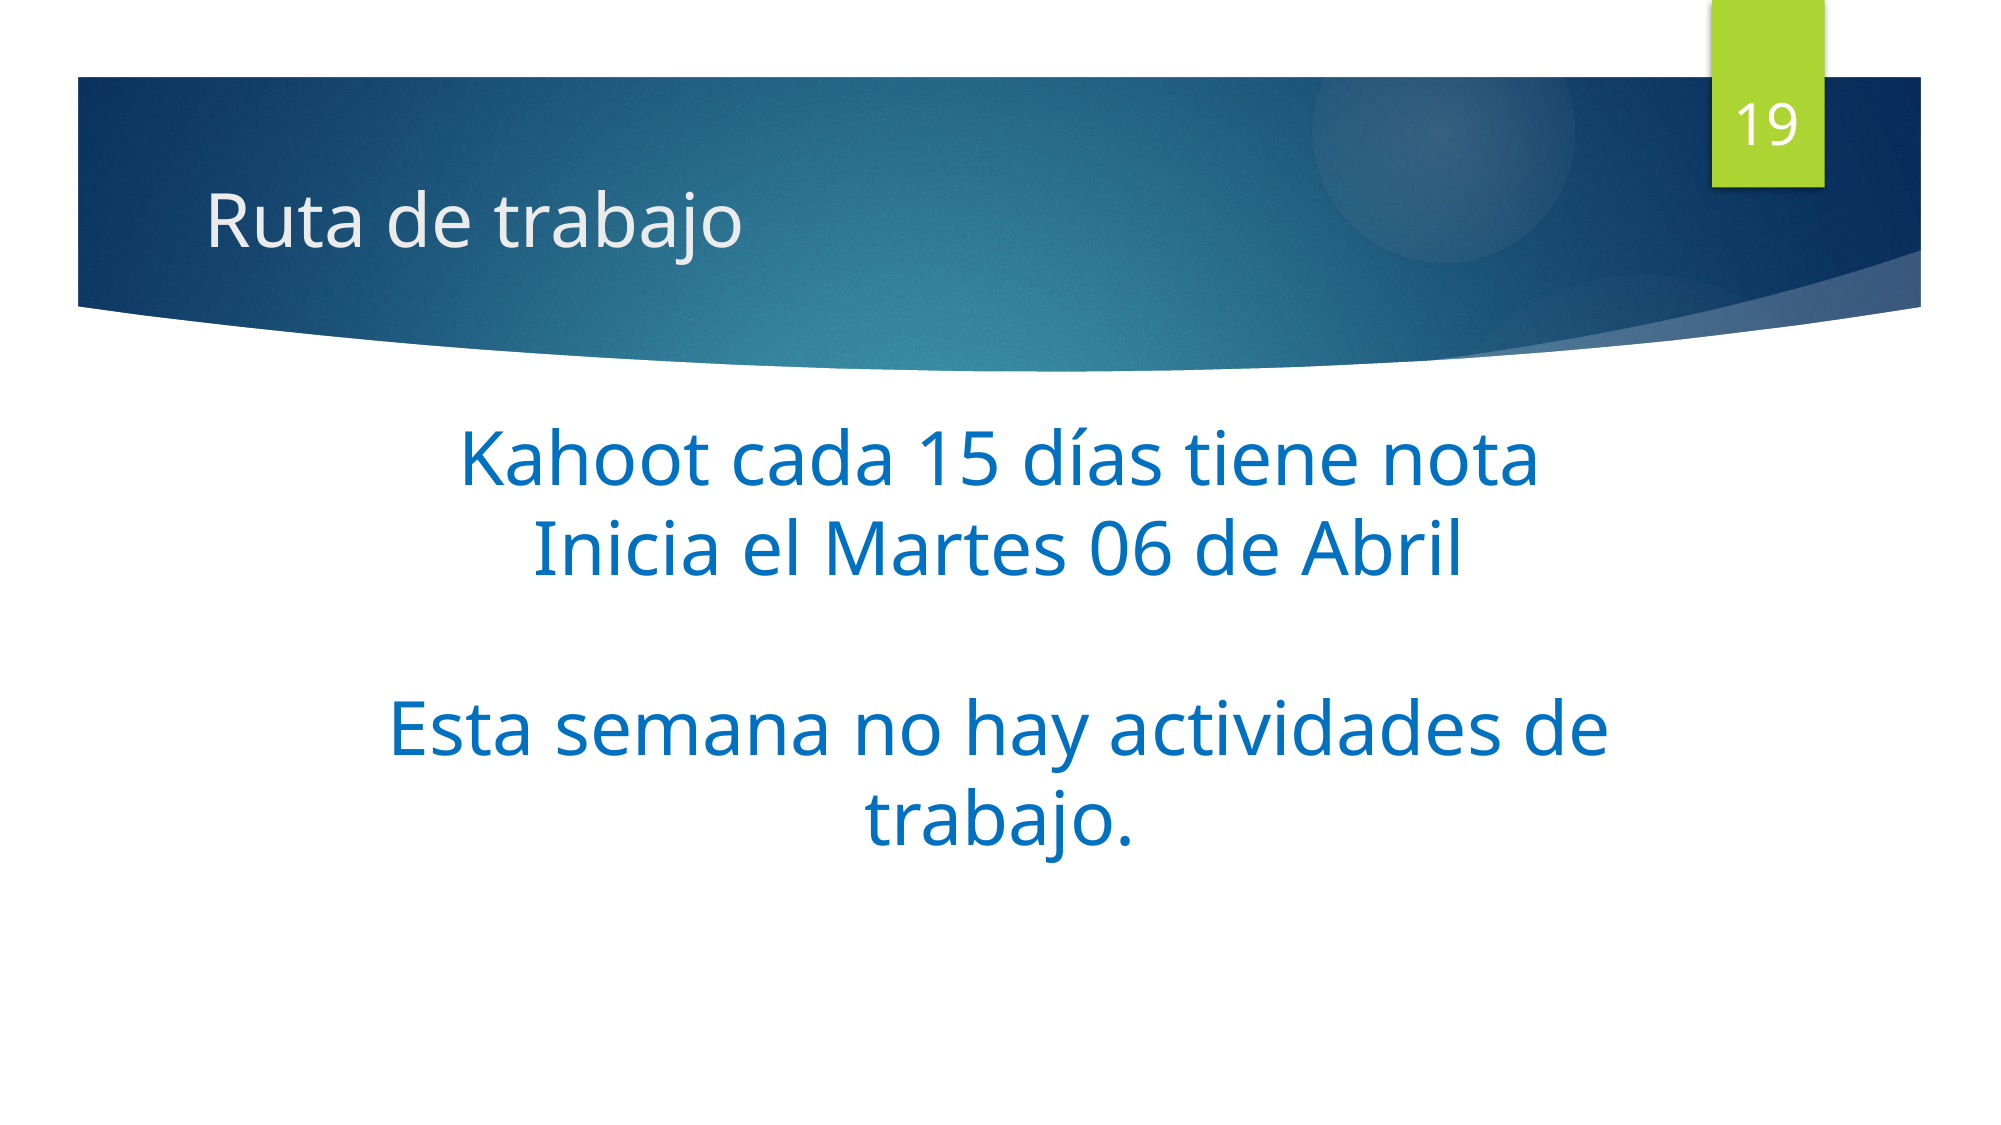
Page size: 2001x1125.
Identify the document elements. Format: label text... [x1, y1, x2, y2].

slide_number 19 [1698, 48, 1836, 175]
text_box Kahoot cada 15 días tiene nota Inicia el Martes 06 de Abril Esta semana no hay actividades de trabajo. [253, 403, 1746, 911]
title Ruta de trabajo [189, 159, 1627, 276]
